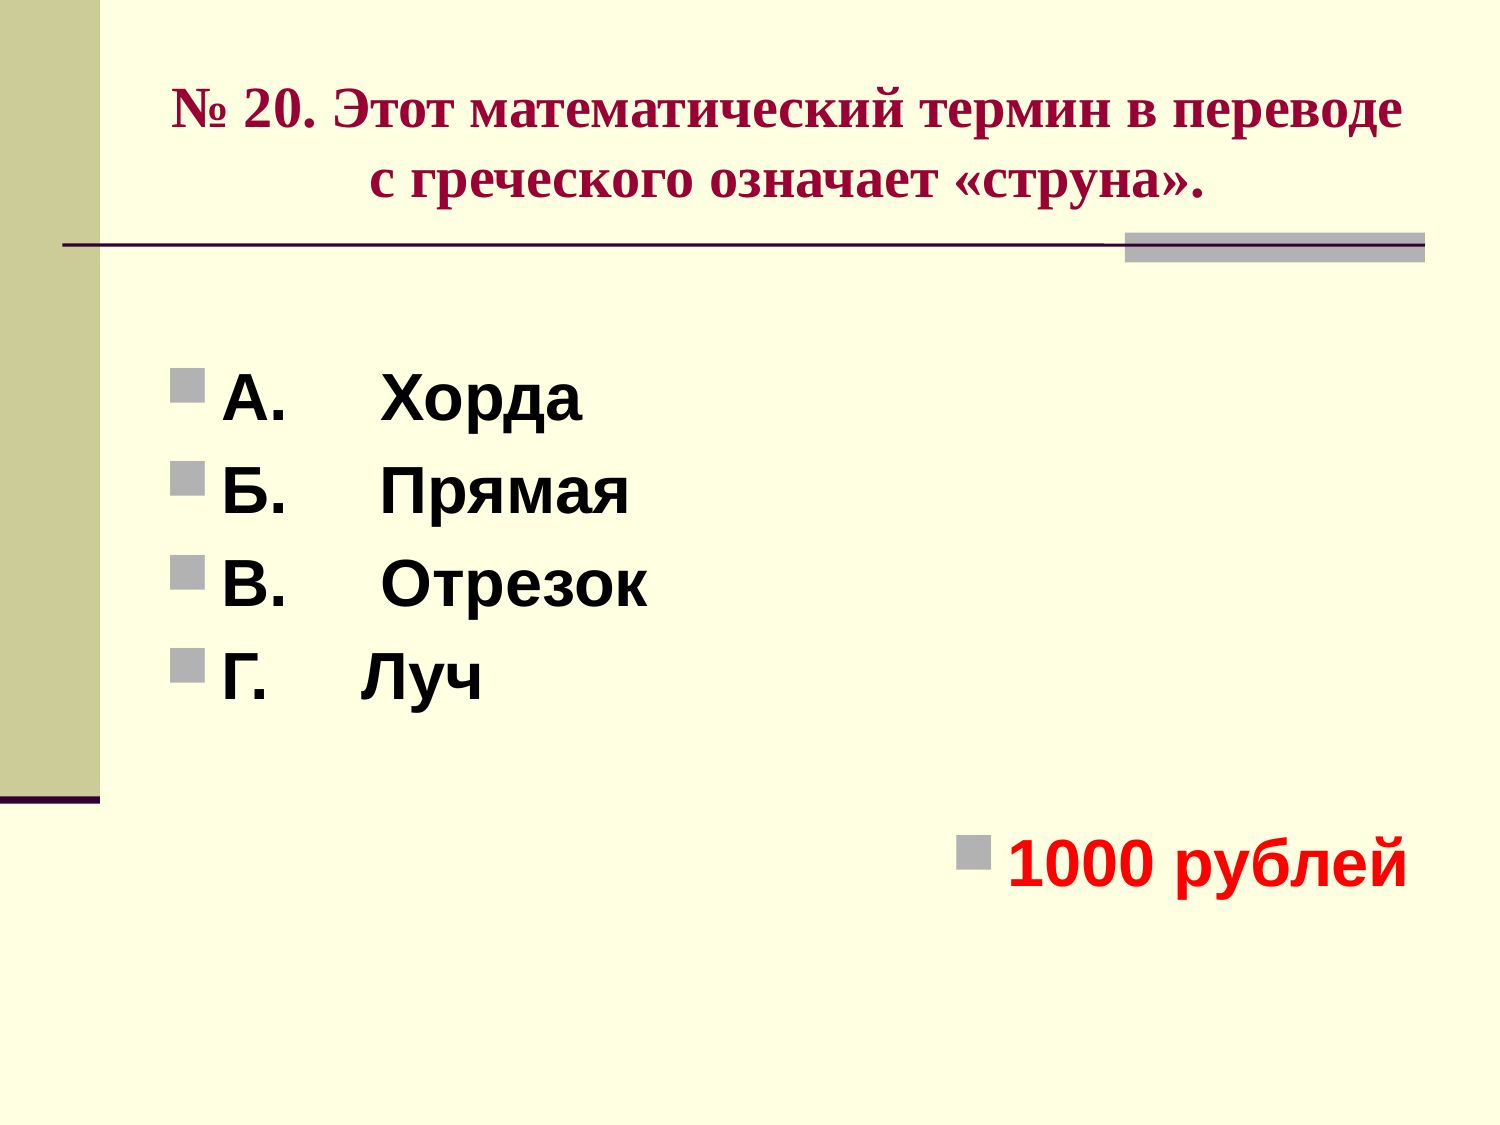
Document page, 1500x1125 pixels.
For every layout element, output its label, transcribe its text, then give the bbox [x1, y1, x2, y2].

list А. Хорда Б. Прямая В. Отрезок Г. Луч 1000 рублей [149, 262, 1426, 1006]
title № 20. Этот математический термин в переводе с греческого означает «струна». [149, 45, 1426, 234]
